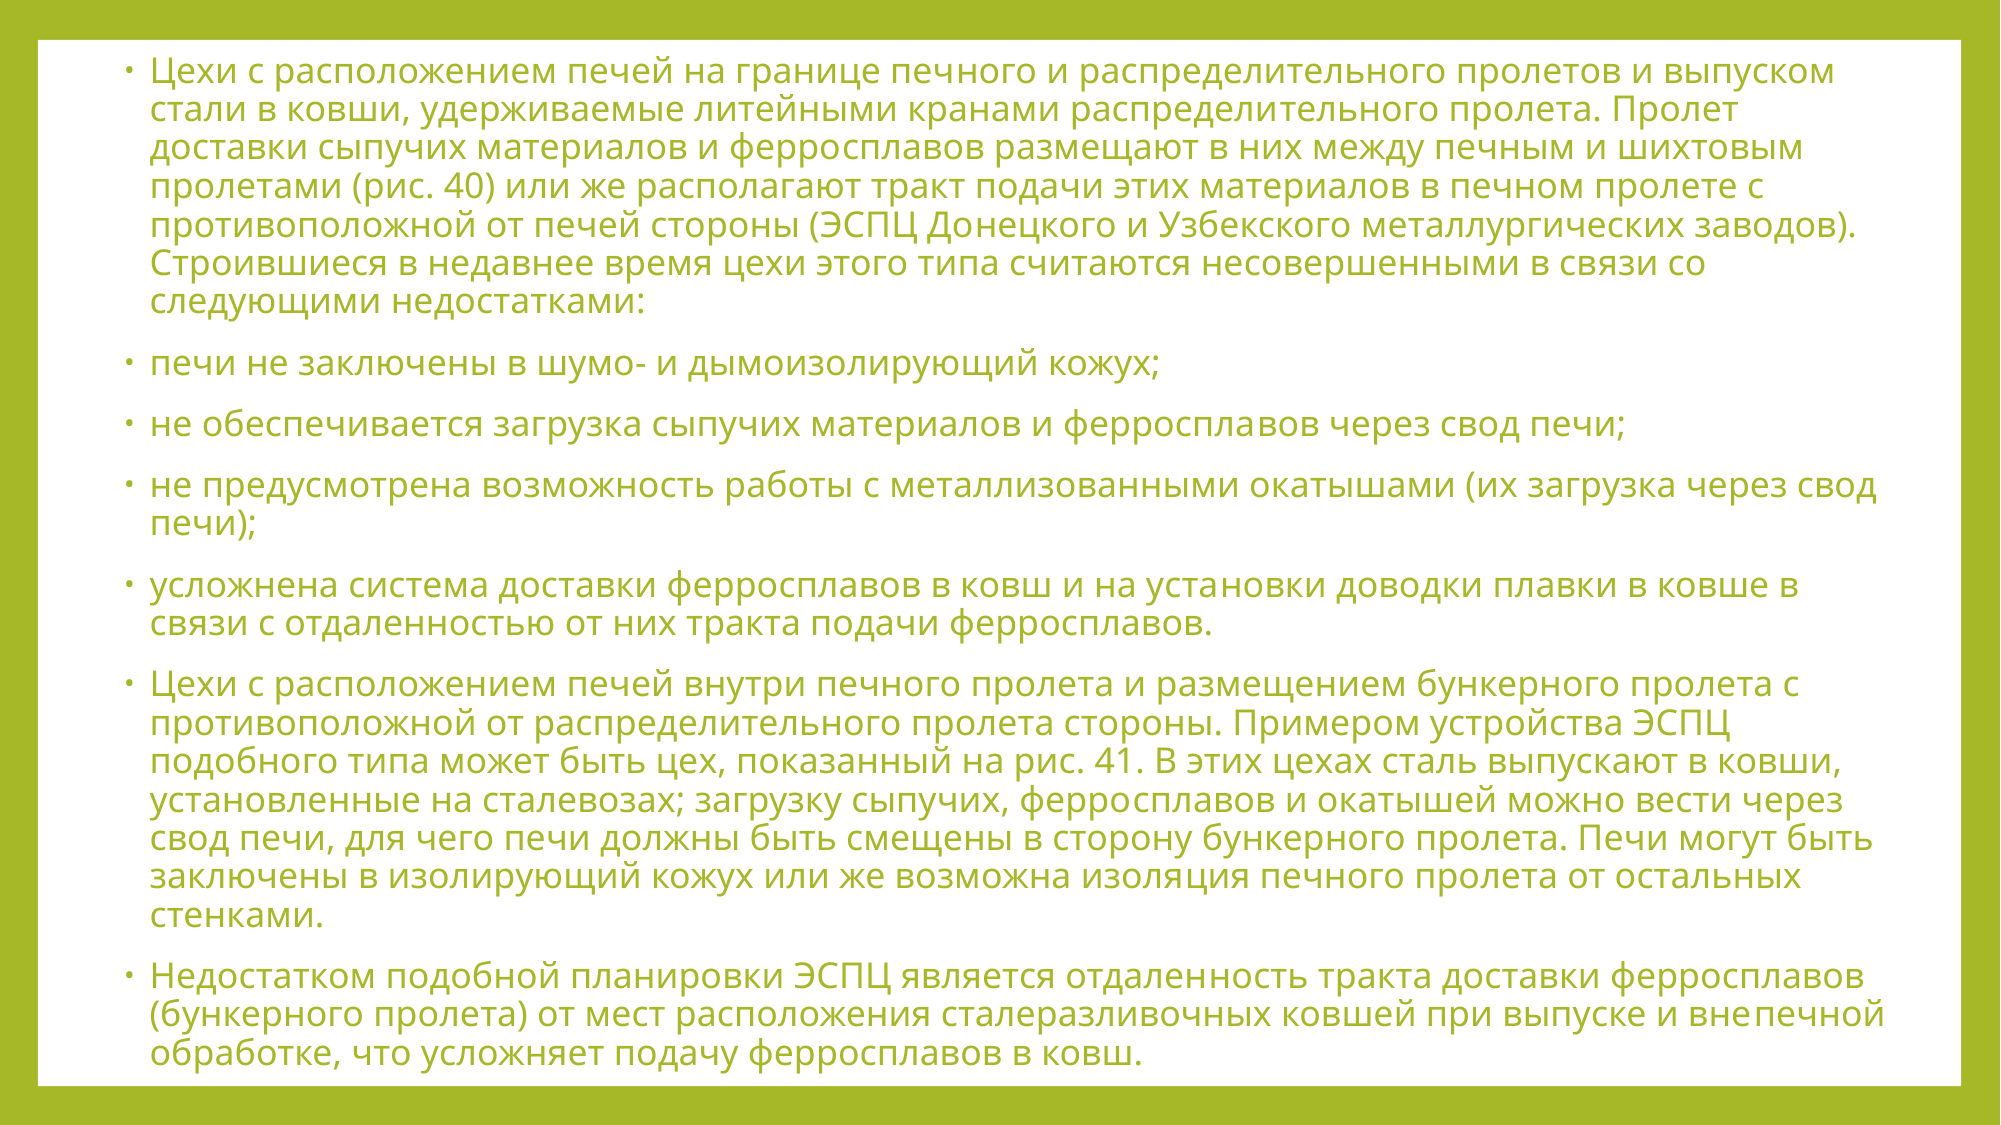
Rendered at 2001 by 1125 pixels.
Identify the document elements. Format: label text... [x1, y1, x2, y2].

list Цехи с расположением печей на границе печ­ного и распределительного пролетов и выпуском стали в ковши, удерживаемые литейными кранами распредели­тельного пролета. Пролет доставки сыпучих материалов и ферро­сплавов размещают в них между печным и шихтовым пролетами (рис. 40) или же располагают тракт подачи этих материалов в печном пролете с противоположной от печей стороны (ЭСПЦ До­нецкого и Узбекского металлургических заводов). Строившиеся в недавнее время цехи этого типа считаются несовершенными в связи со следующими недостатками: печи не заключены в шумо- и дымоизолирующий кожух; не обеспечивается загрузка сыпучих материалов и ферроспла­вов через свод печи; не предусмотрена возможность работы с металлизованными окатышами (их загрузка через свод печи); усложнена система доставки ферросплавов в ковш и на уста­новки доводки плавки в ковше в связи с отдаленностью от них тракта подачи ферросплавов. Цехи с расположением печей внутри печного пролета и размещением бункерного пролета с противоположной от распределительного пролета стороны. Примером устройства ЭСПЦ подобного типа может быть цех, показанный на рис. 41. В этих цехах сталь выпускают в ковши, установленные на сталевозах; загрузку сыпучих, ферро­сплавов и окатышей можно вести через свод печи, для чего печи должны быть смещены в сторону бункерного пролета. Печи могут быть заключены в изолирующий кожух или же возможна изоля­ция печного пролета от остальных стенками. Недостатком подобной планировки ЭСПЦ является отдален­ность тракта доставки ферросплавов (бункерного пролета) от мест расположения сталеразливочных ковшей при выпуске и вне­печной обработке, что усложняет подачу ферросплавов в ковш. [102, 45, 1922, 1088]
